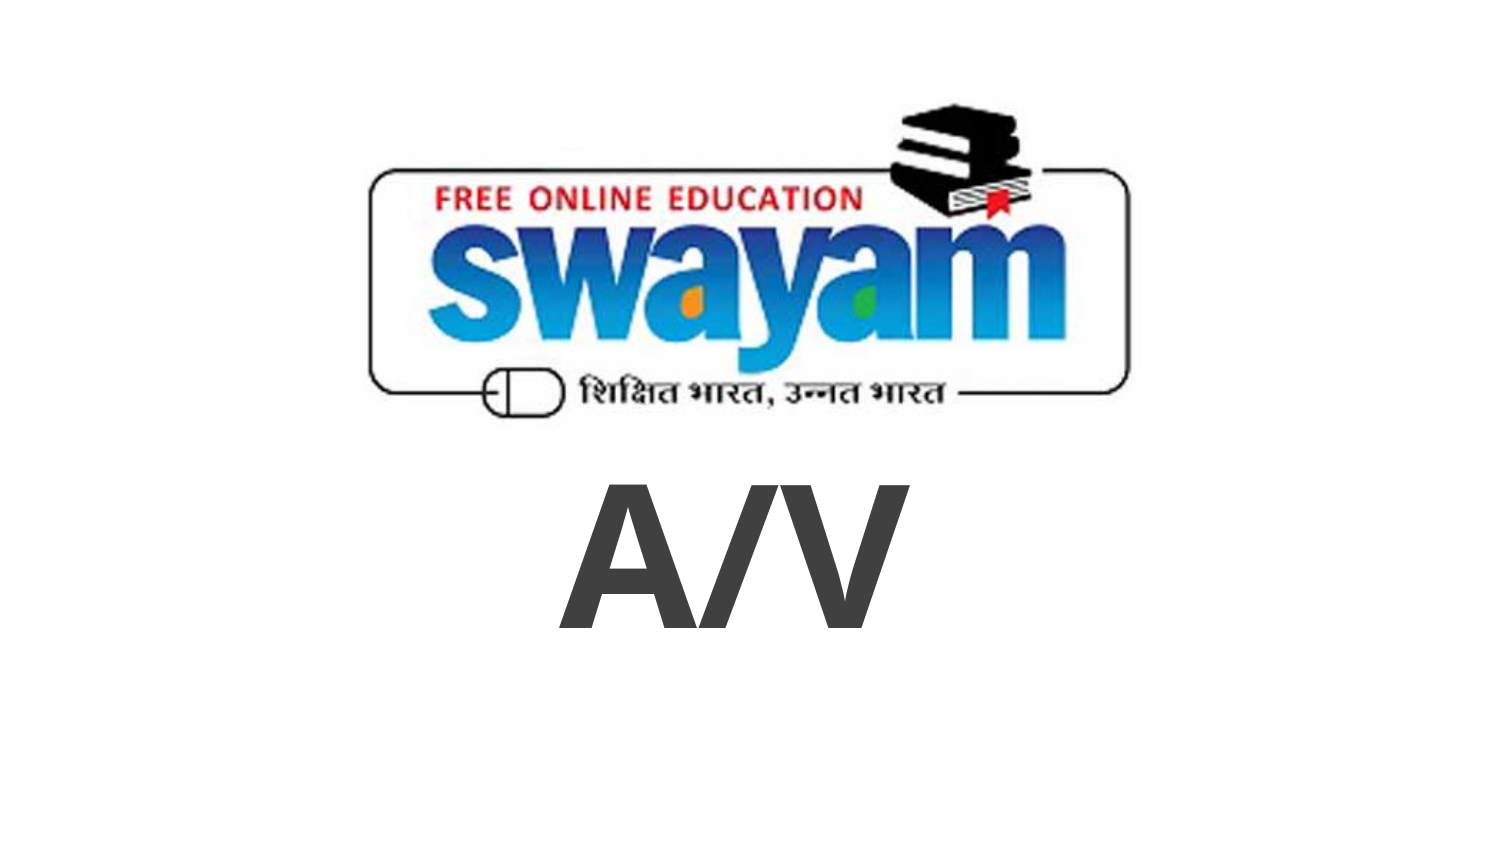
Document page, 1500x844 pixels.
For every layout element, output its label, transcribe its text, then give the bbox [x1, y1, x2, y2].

text_box A/V [544, 421, 1295, 677]
picture [329, 97, 1171, 433]
